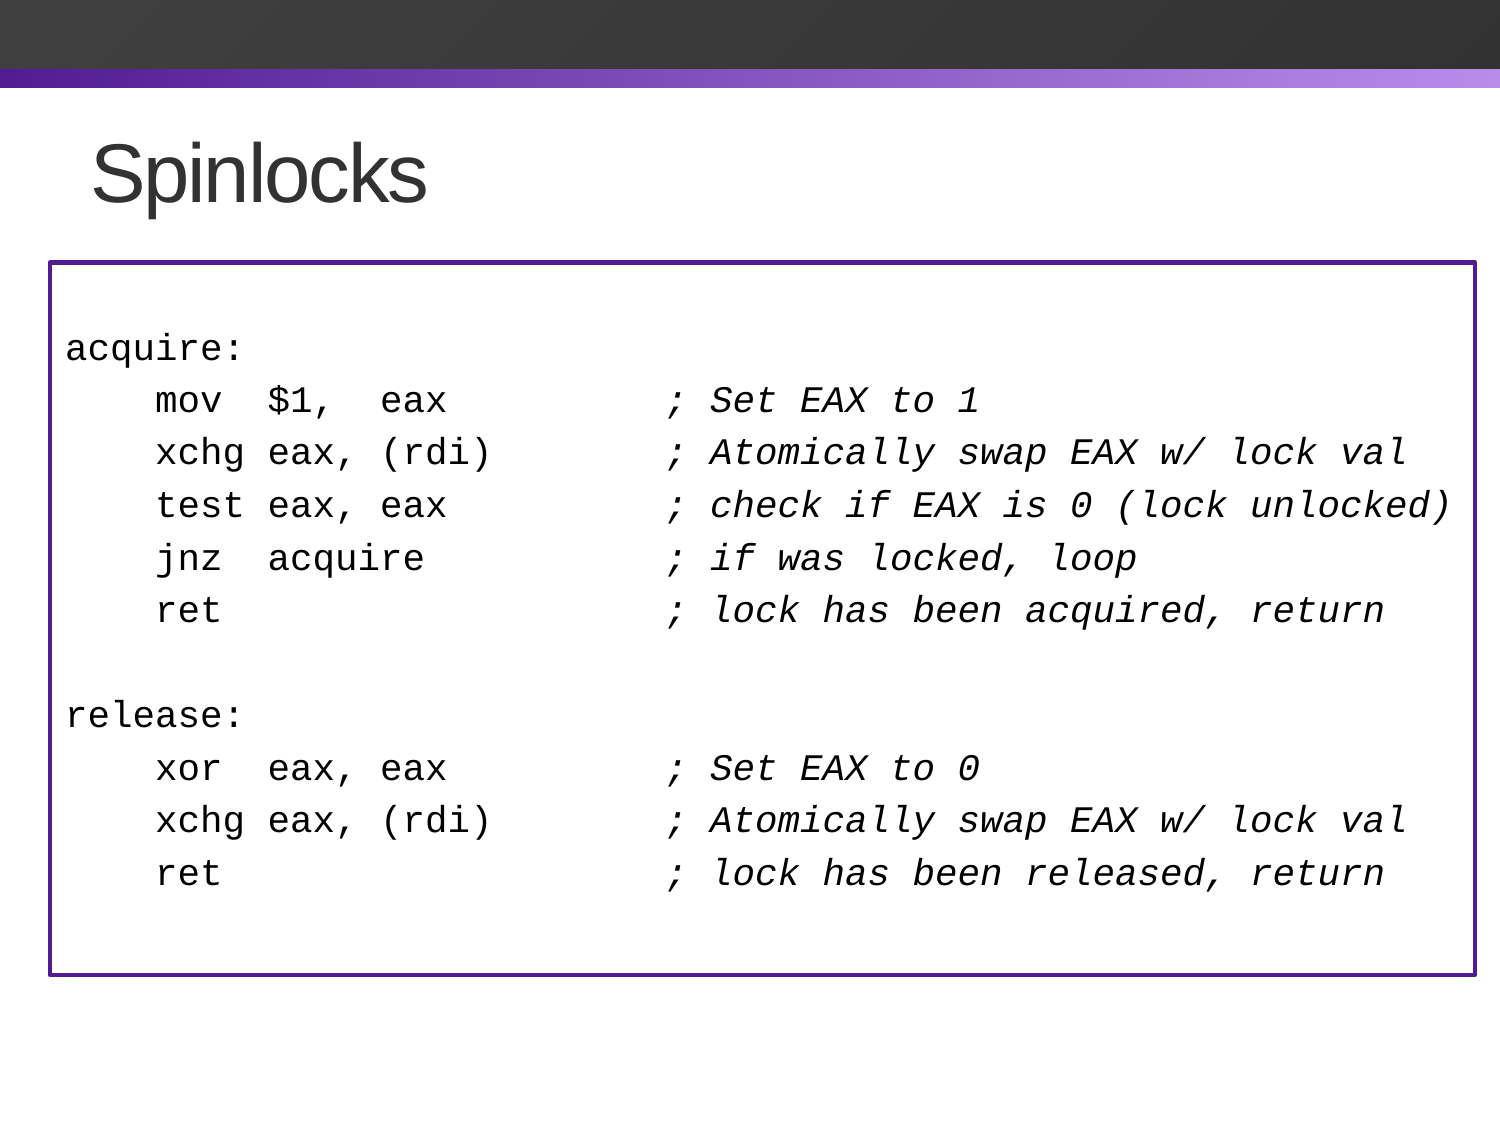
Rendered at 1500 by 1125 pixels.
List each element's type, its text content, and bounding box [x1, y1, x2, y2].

list acquire: mov $1, eax ; Set EAX to 1 xchg eax, (rdi) ; Atomically swap EAX w/ lock val test eax, eax ; check if EAX is 0 (lock unlocked) jnz acquire ; if was locked, loop ret ; lock has been acquired, return release: xor eax, eax ; Set EAX to 0 xchg eax, (rdi) ; Atomically swap EAX w/ lock val ret ; lock has been released, return [48, 260, 1477, 977]
title Spinlocks [75, 87, 1425, 250]
